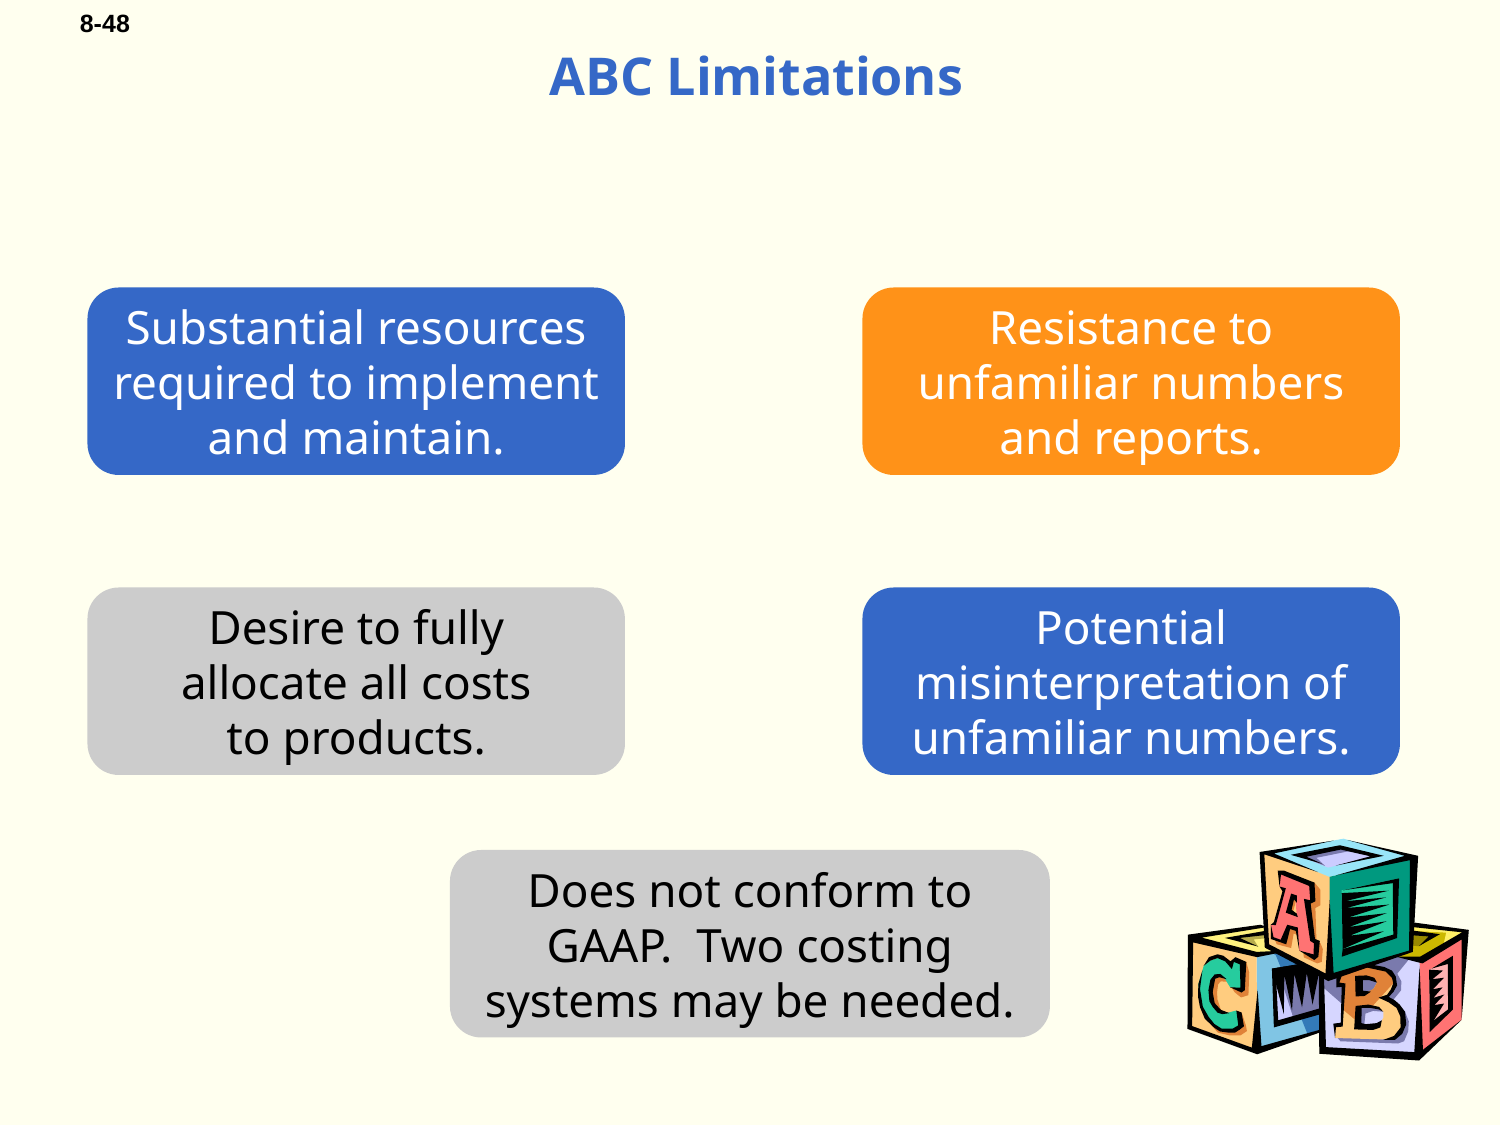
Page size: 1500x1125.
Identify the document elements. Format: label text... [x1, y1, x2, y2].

text_box Potential misinterpretation of unfamiliar numbers. [862, 587, 1400, 775]
title ABC Limitations [24, 12, 1488, 138]
text_box Substantial resources required to implement and maintain. [87, 287, 625, 475]
text_box Does not conform to GAAP. Two costing systems may be needed. [449, 849, 1050, 1038]
picture [1187, 837, 1471, 1063]
text_box Desire to fully allocate all costs to products. [87, 587, 625, 775]
text_box Resistance to unfamiliar numbers and reports. [862, 287, 1400, 475]
